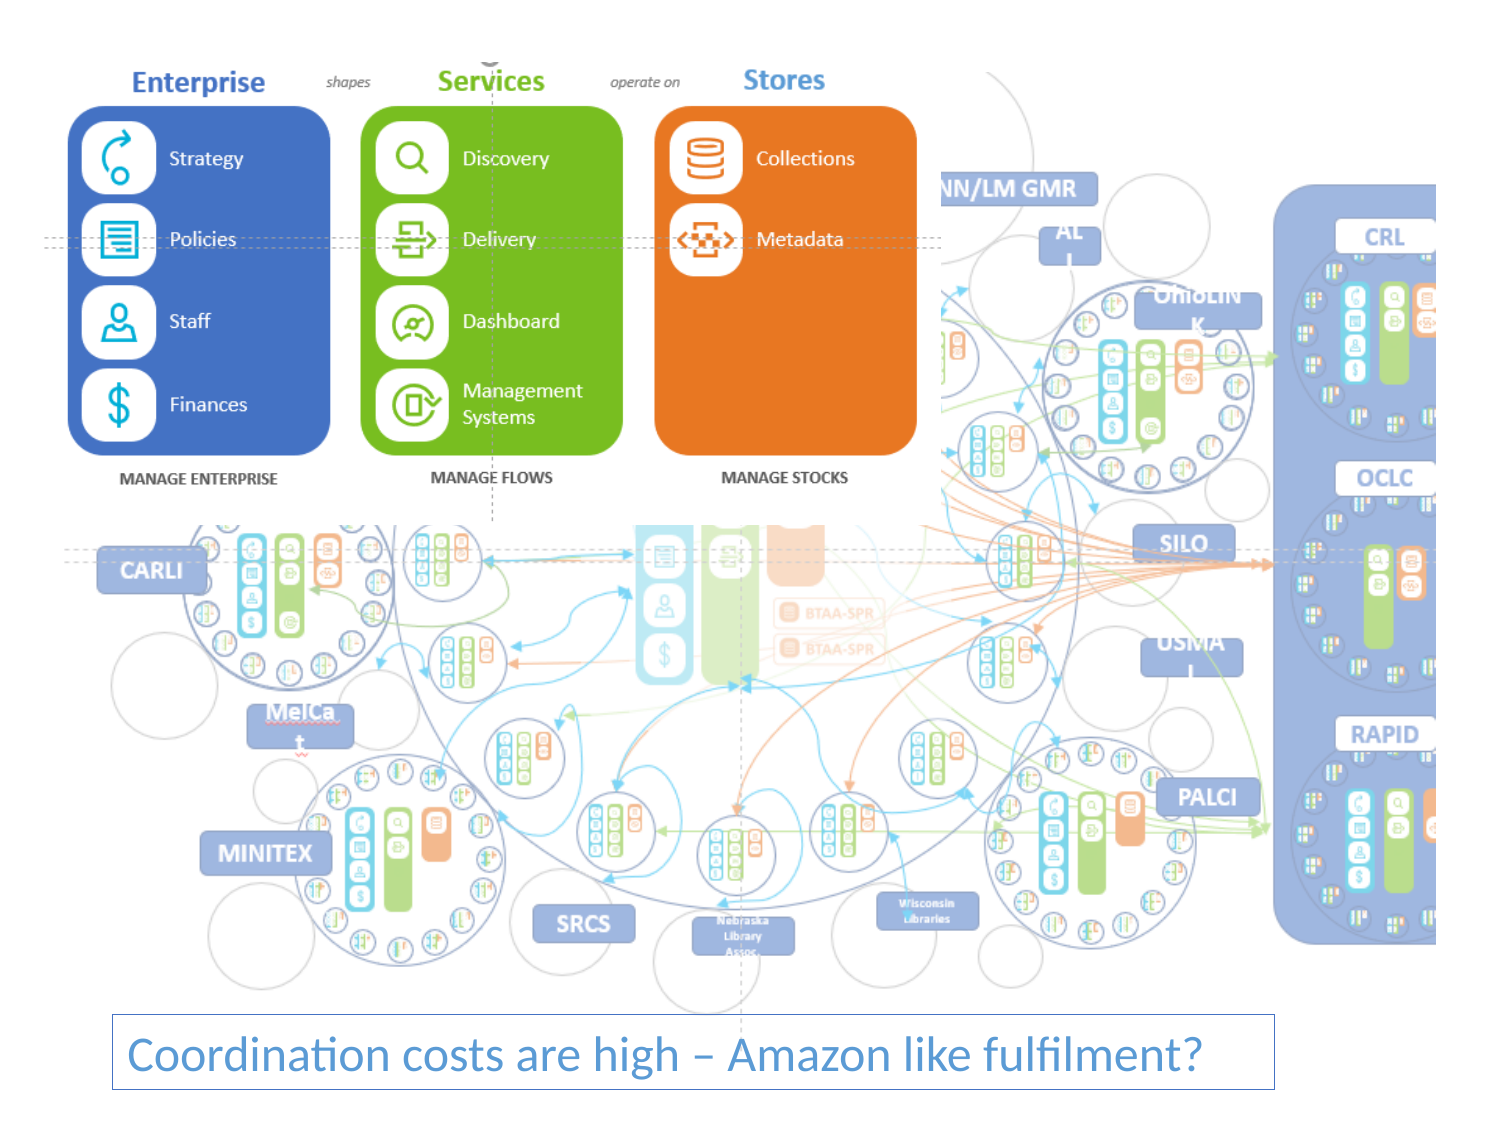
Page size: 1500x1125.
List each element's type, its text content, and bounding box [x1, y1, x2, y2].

text_box Coordination costs are high – Amazon like fulfilment? [112, 1053, 1275, 1090]
picture [44, 62, 1436, 1053]
